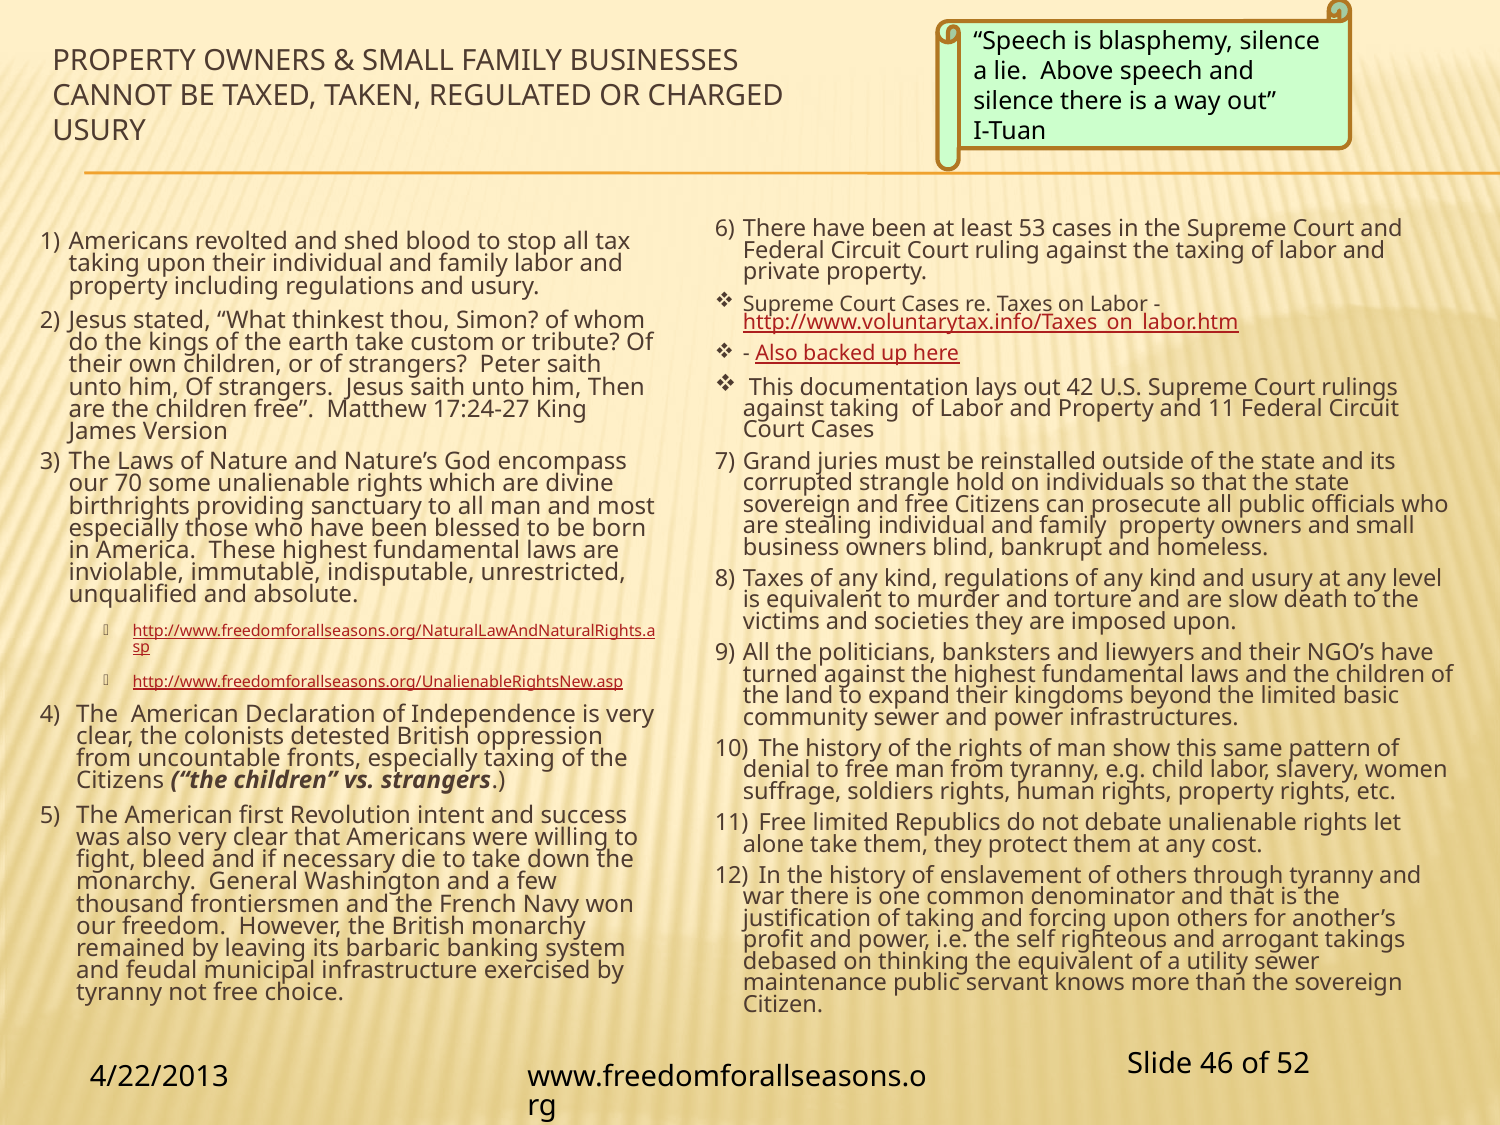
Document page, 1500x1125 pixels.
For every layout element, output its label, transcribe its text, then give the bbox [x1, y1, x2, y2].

footer www.freedomforallseasons.org [512, 1050, 950, 1098]
list There have been at least 53 cases in the Supreme Court and Federal Circuit Court ruling against the taxing of labor and private property. Supreme Court Cases re. Taxes on Labor - http://www.voluntarytax.info/Taxes_on_labor.htm - Also backed up here This documentation lays out 42 U.S. Supreme Court rulings against taking of Labor and Property and 11 Federal Circuit Court Cases Grand juries must be reinstalled outside of the state and its corrupted strangle hold on individuals so that the state sovereign and free Citizens can prosecute all public officials who are stealing individual and family property owners and small business owners blind, bankrupt and homeless. Taxes of any kind, regulations of any kind and usury at any level is equivalent to murder and torture and are slow death to the victims and societies they are imposed upon. All the politicians, banksters and liewyers and their NGO’s have turned against the highest fundamental laws and the children of the land to expand their kingdoms beyond the limited basic community sewer and power infrastructures. The history of the rights of man show this same pattern of denial to free man from tyranny, e.g. child labor, slavery, women suffrage, soldiers rights, human rights, property rights, etc. Free limited Republics do not debate unalienable rights let alone take them, they protect them at any cost. In the history of enslavement of others through tyranny and war there is one common denominator and that is the justification of taking and forcing upon others for another’s profit and power, i.e. the self righteous and arrogant takings debased on thinking the equivalent of a utility sewer maintenance public servant knows more than the sovereign Citizen. [699, 212, 1475, 1038]
title Property Owners & small family businesses cannot be taxed, taken, regulated or charged usury [37, 24, 850, 163]
text_box “Speech is blasphemy, silence a lie. Above speech and silence there is a way out” I-Tuan [935, 0, 1353, 172]
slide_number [75, 1050, 300, 1098]
list Americans revolted and shed blood to stop all tax taking upon their individual and family labor and property including regulations and usury. Jesus stated, “What thinkest thou, Simon? of whom do the kings of the earth take custom or tribute? Of their own children, or of strangers? Peter saith unto him, Of strangers. Jesus saith unto him, Then are the children free”. Matthew 17:24-27 King James Version The Laws of Nature and Nature’s God encompass our 70 some unalienable rights which are divine birthrights providing sanctuary to all man and most especially those who have been blessed to be born in America. These highest fundamental laws are inviolable, immutable, indisputable, unrestricted, unqualified and absolute. http://www.freedomforallseasons.org/NaturalLawAndNaturalRights.asp http://www.freedomforallseasons.org/UnalienableRightsNew.asp The American Declaration of Independence is very clear, the colonists detested British oppression from uncountable fronts, especially taxing of the Citizens (“the children” vs. strangers.) The American first Revolution intent and success was also very clear that Americans were willing to fight, bleed and if necessary die to take down the monarchy. General Washington and a few thousand frontiersmen and the French Navy won our freedom. However, the British monarchy remained by leaving its barbaric banking system and feudal municipal infrastructure exercised by tyranny not free choice. [24, 224, 675, 1000]
